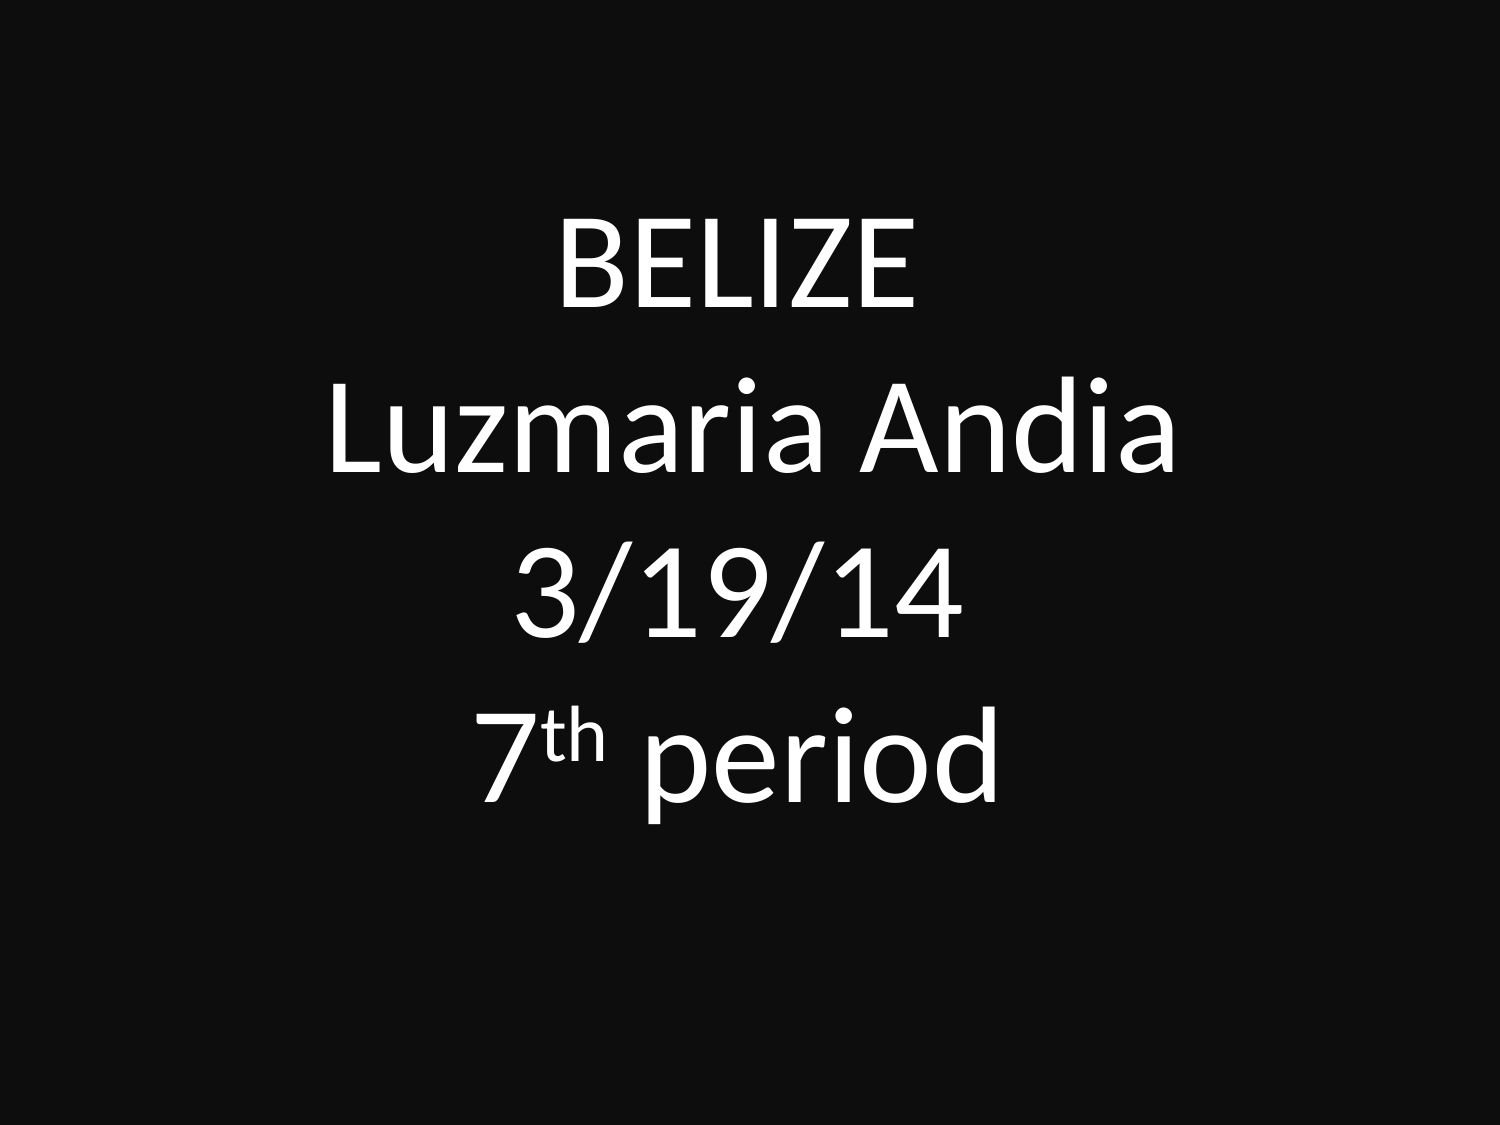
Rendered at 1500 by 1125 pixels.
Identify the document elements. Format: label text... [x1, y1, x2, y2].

text_box BELIZE Luzmaria Andia 3/19/14 7th period [99, 162, 1375, 957]
